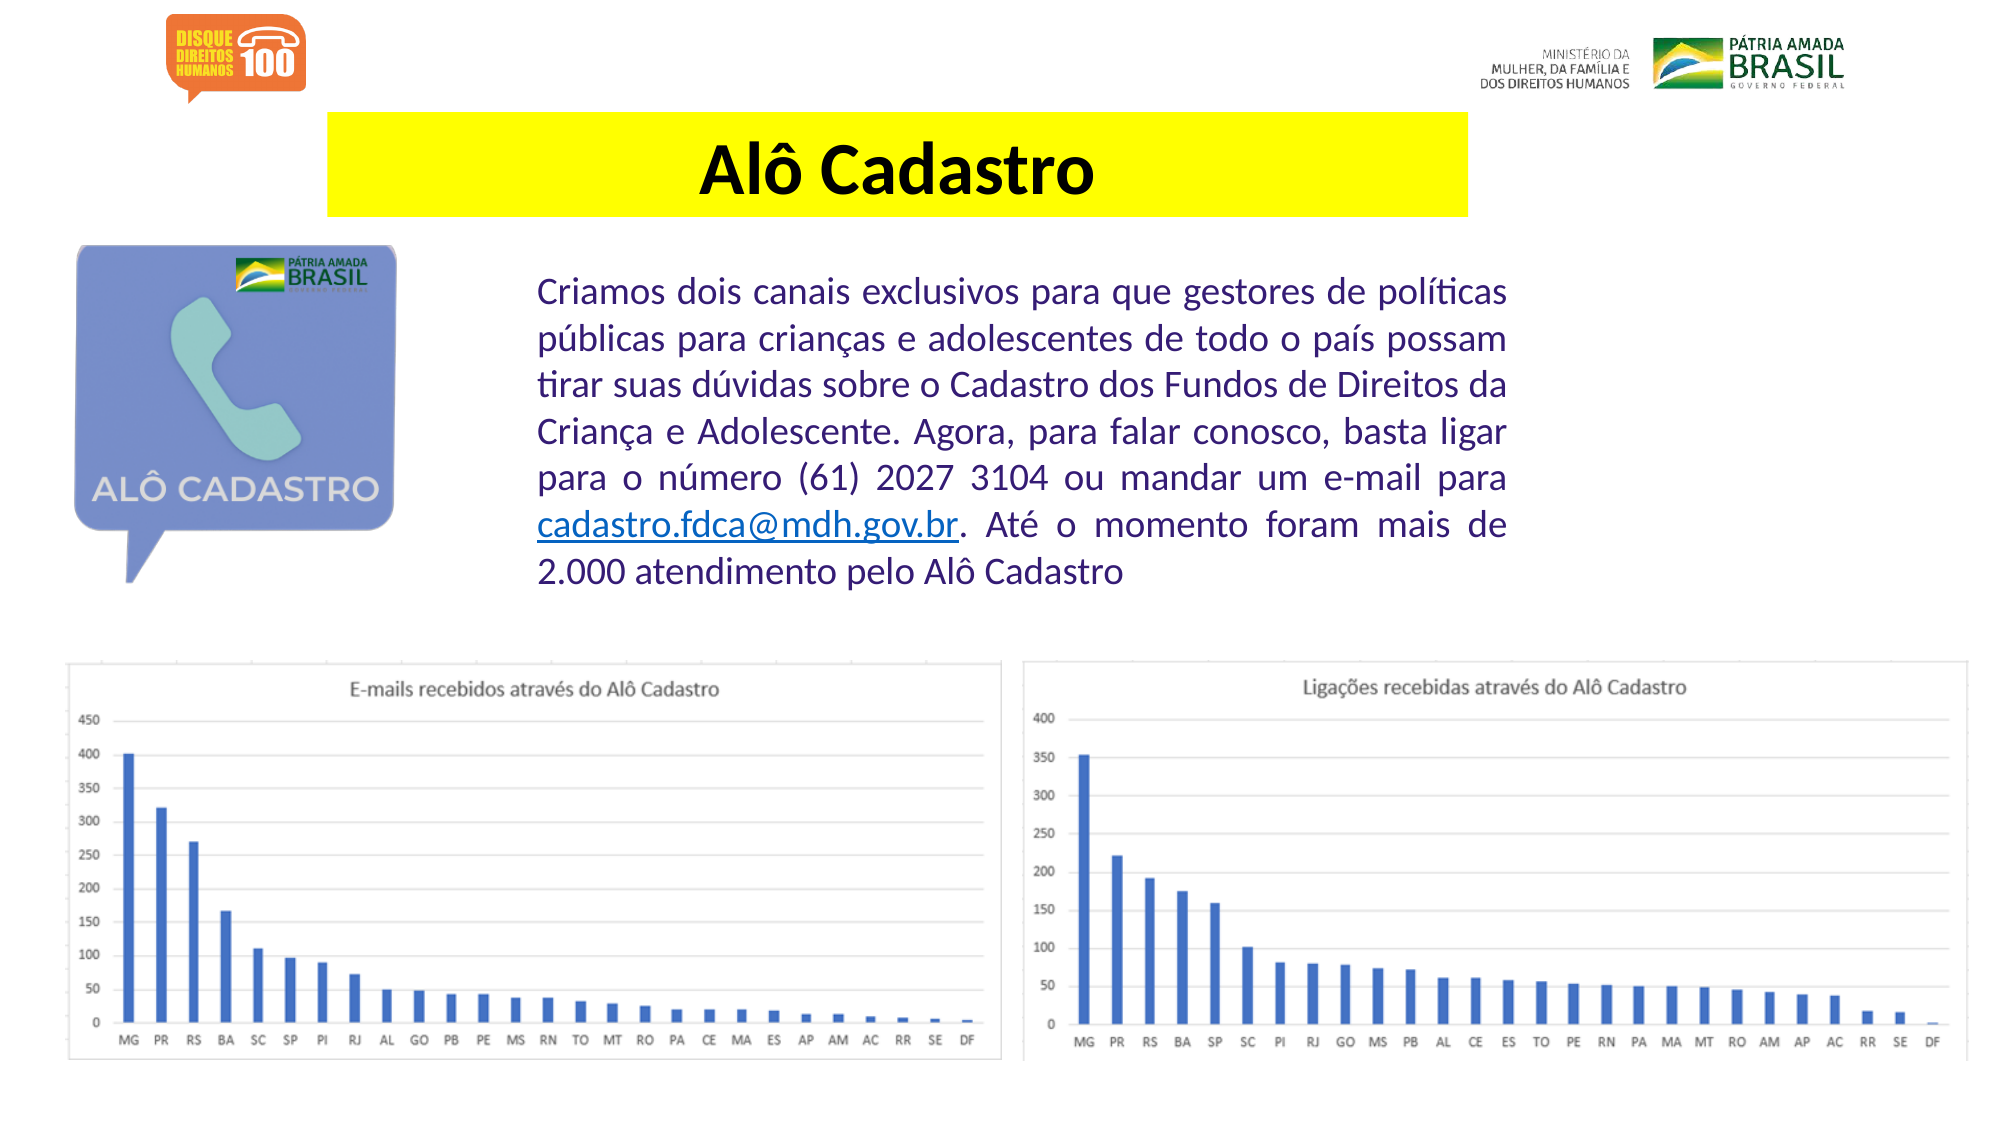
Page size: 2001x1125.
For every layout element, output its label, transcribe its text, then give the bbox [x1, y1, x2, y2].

picture [65, 660, 1002, 1060]
picture [1468, 24, 1863, 100]
text_box Alô Cadastro [327, 112, 1469, 217]
picture [166, 14, 306, 104]
text_box Criamos dois canais exclusivos para que gestores de políticas públicas para crianças e adolescentes de todo o país possam tirar suas dúvidas sobre o Cadastro dos Fundos de Direitos da Criança e Adolescente. Agora, para falar conosco, basta ligar para o número (61) 2027 3104 ou mandar um e-mail para cadastro.fdca@mdh.gov.br. Até o momento foram mais de 2.000 atendimento pelo Alô Cadastro [522, 258, 1523, 600]
picture [1022, 660, 1969, 1061]
picture [52, 222, 420, 592]
